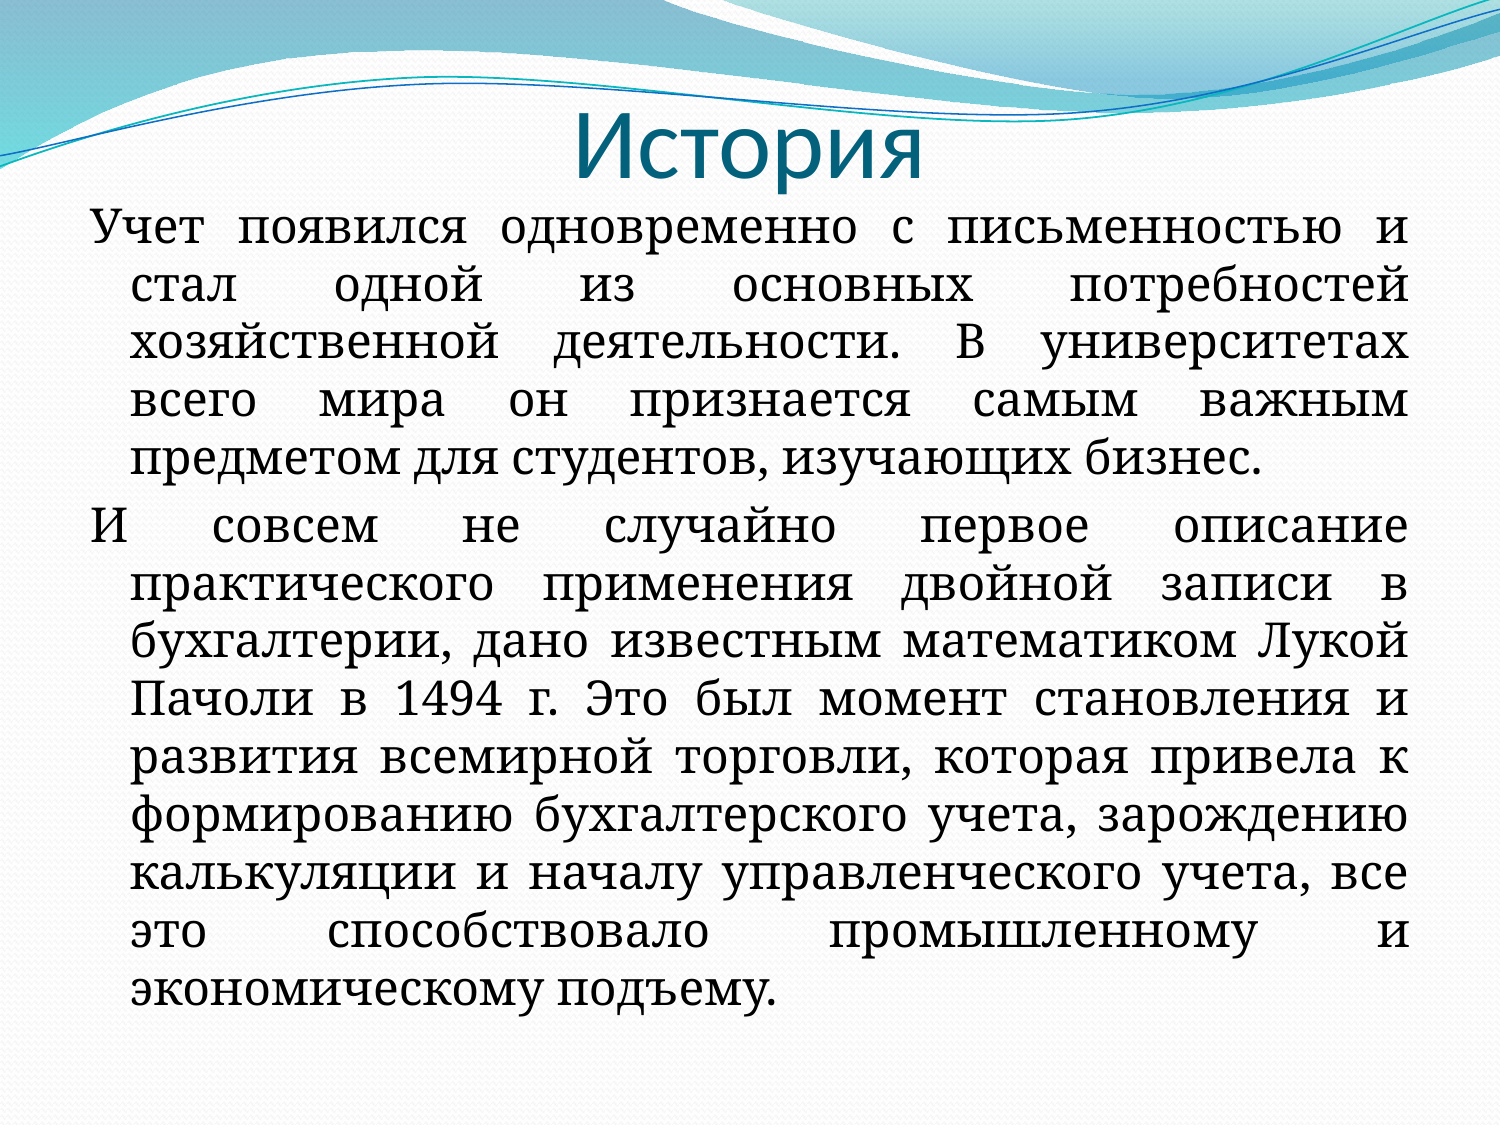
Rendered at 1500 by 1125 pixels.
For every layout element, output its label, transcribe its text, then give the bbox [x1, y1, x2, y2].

title История [75, 70, 1425, 187]
list Учет появился одновременно с письменностью и стал одной из основных потребностей хозяйственной деятельности. В университетах всего мира он признается самым важным предметом для студентов, изучающих бизнес. И совсем не случайно первое описание практического применения двойной записи в бухгалтерии, дано известным математиком Лукой Пачоли в 1494 г. Это был момент становления и развития всемирной торговли, которая привела к формированию бухгалтерского учета, зарождению калькуляции и началу управленческого учета, все это способствовало промышленно­му и экономическому подъему. [75, 187, 1425, 1038]
